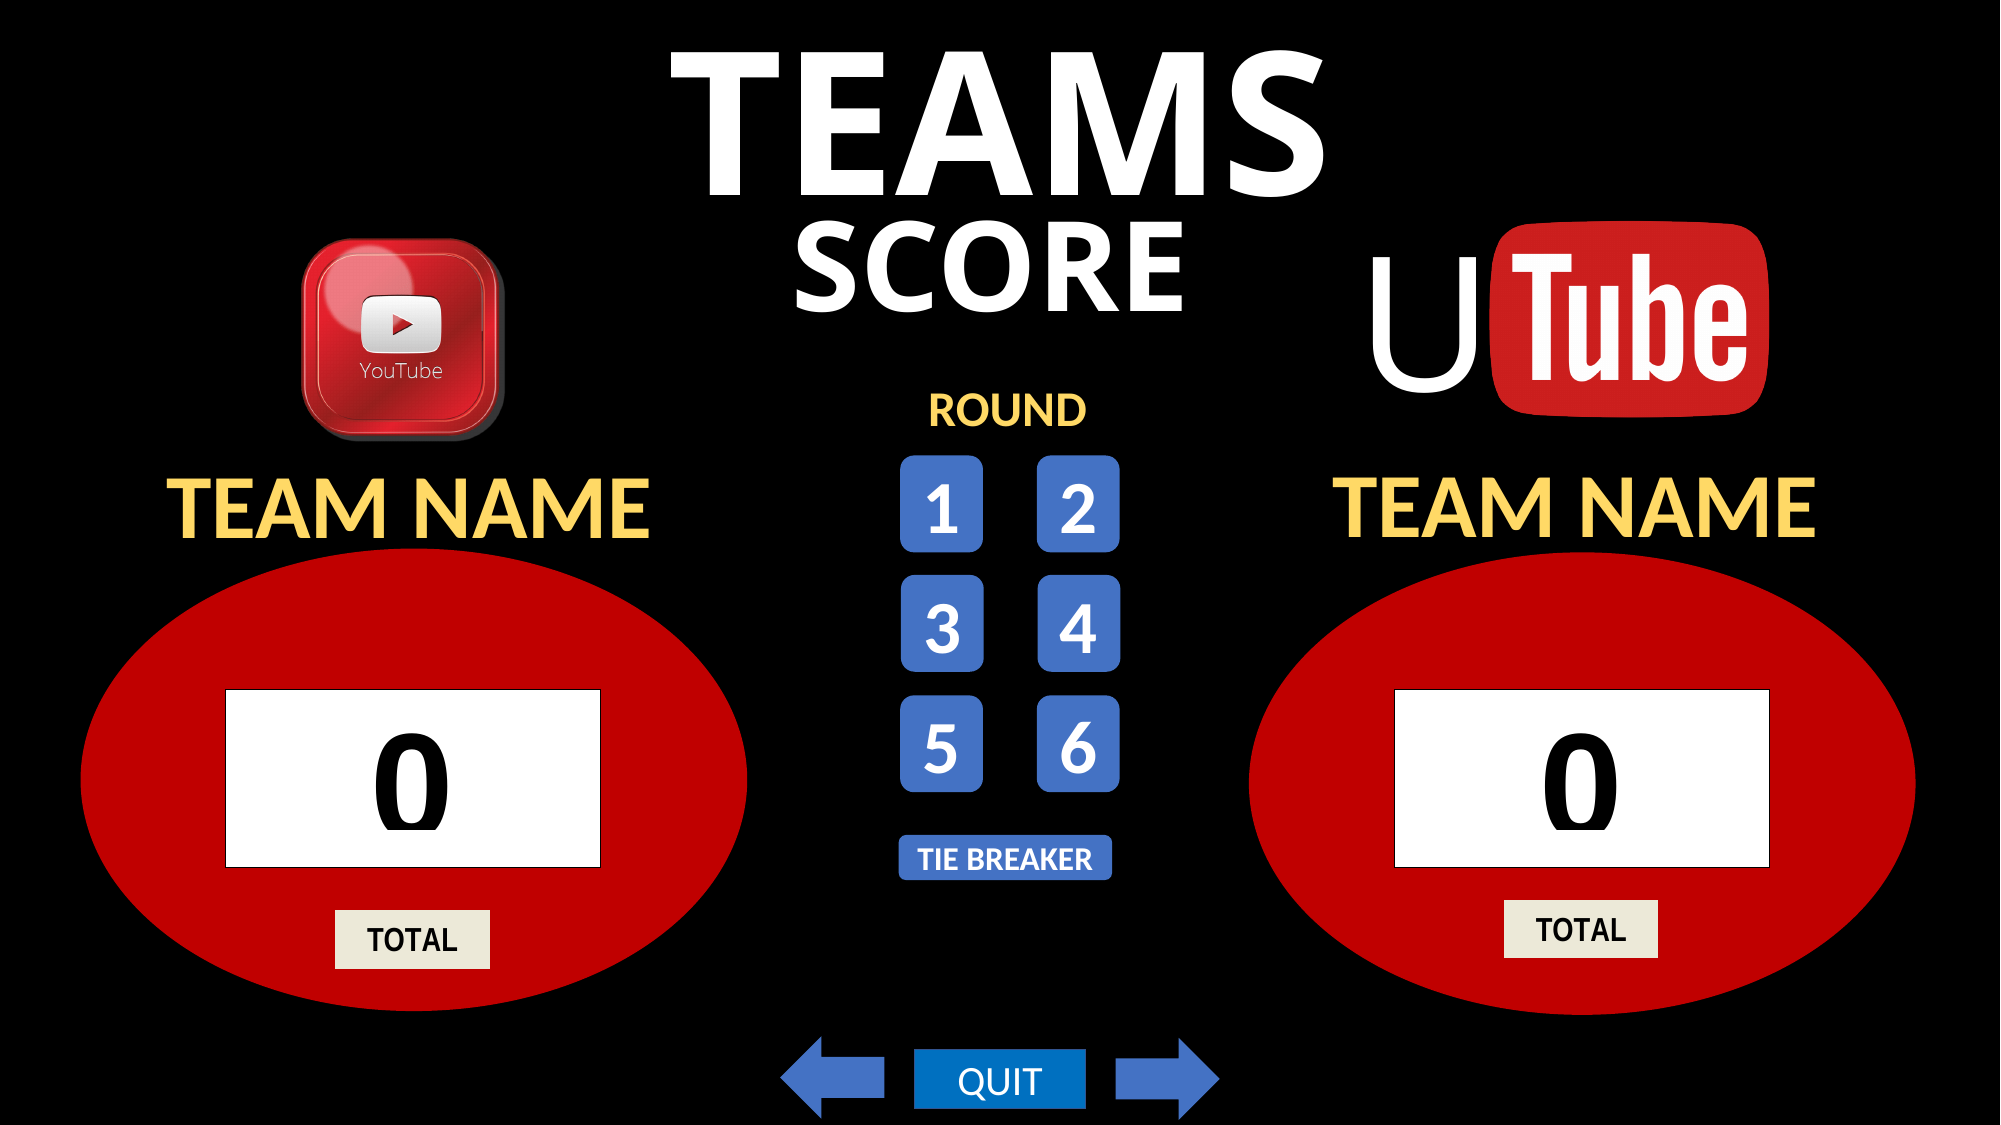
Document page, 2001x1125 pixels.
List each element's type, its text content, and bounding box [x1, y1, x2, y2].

text_box 1 [899, 454, 985, 554]
text_box TEAMS [137, 0, 1863, 261]
text_box [1247, 564, 1917, 1016]
text_box 5 [899, 694, 985, 794]
text_box [79, 565, 749, 1013]
text_box 2 [1035, 454, 1121, 554]
title SCORE [618, 261, 1287, 361]
text_box TEAM NAME [1305, 438, 1845, 564]
text_box TEAM NAME [140, 439, 680, 565]
text_box QUIT [914, 1049, 1086, 1109]
text_box 3 [899, 573, 985, 673]
text_box 4 [1036, 573, 1122, 673]
text_box ROUND [906, 369, 1109, 445]
text_box TIE BREAKER [897, 833, 1114, 882]
text_box 6 [1035, 694, 1121, 794]
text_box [1287, 196, 1770, 439]
picture [291, 227, 513, 449]
